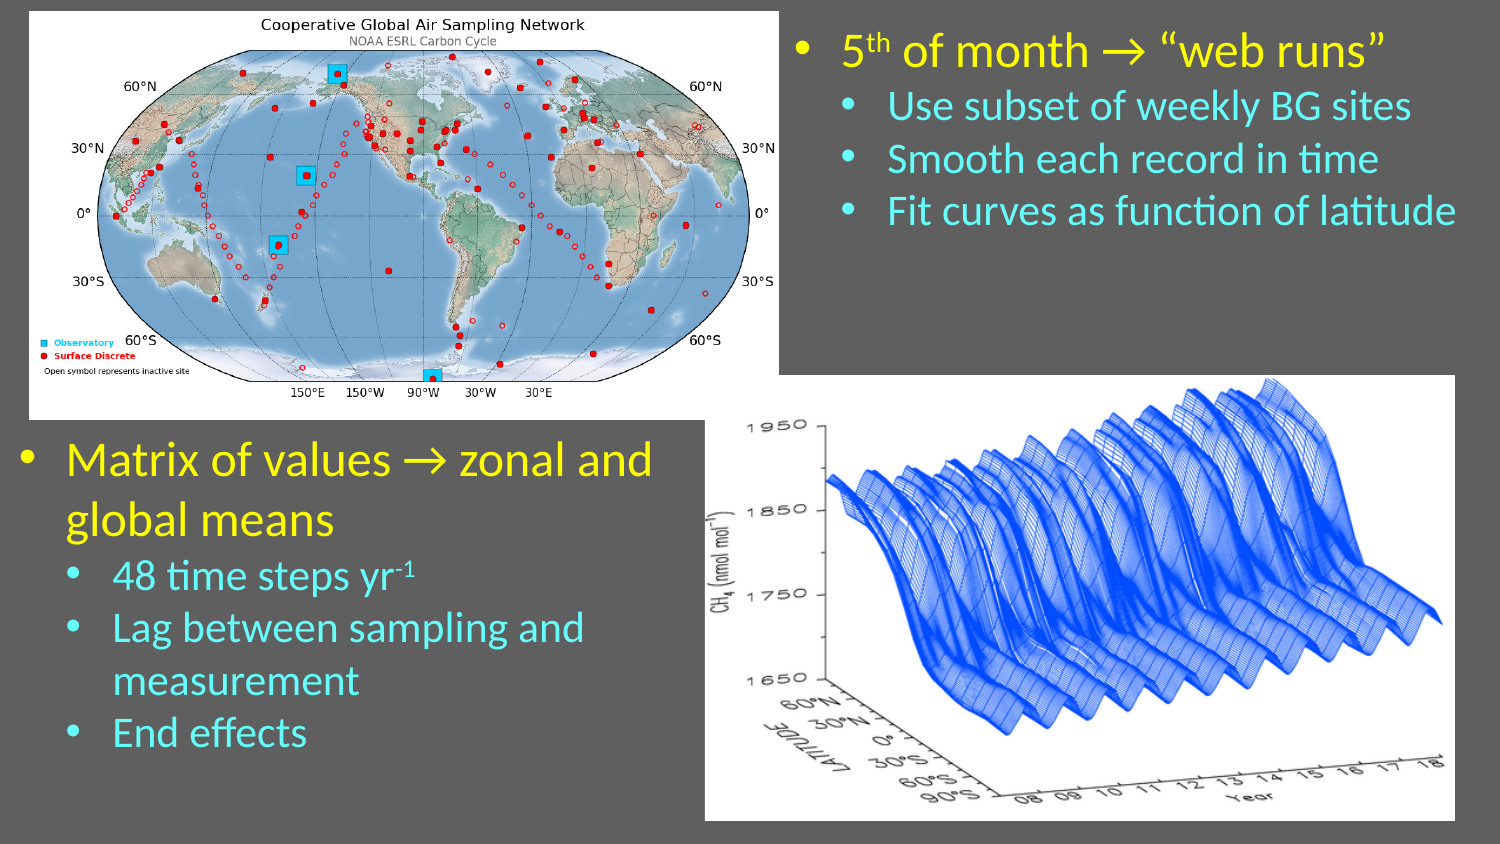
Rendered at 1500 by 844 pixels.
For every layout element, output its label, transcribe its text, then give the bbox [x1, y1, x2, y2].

text_box Matrix of values → zonal and global means 48 time steps yr-1 Lag between sampling and measurement End effects [4, 419, 699, 764]
picture [28, 10, 1455, 821]
text_box 5th of month → “web runs” Use subset of weekly BG sites Smooth each record in time Fit curves as function of latitude [779, 9, 1486, 242]
